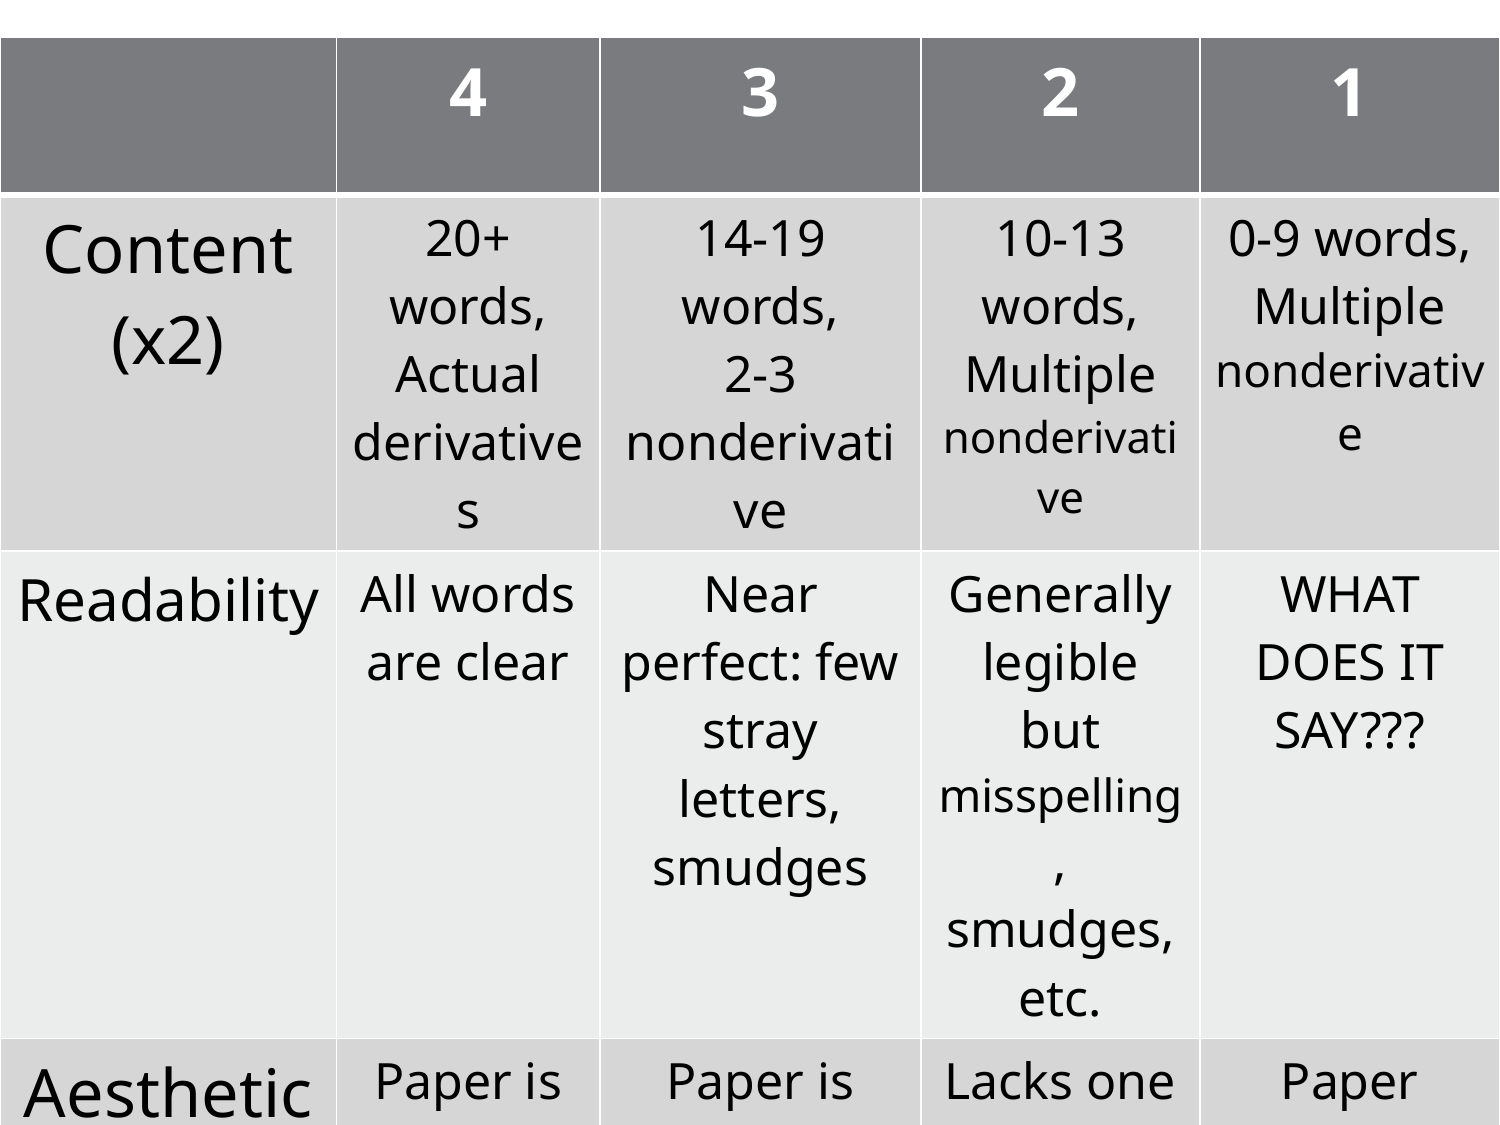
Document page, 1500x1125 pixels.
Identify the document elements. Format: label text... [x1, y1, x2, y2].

table_cell 10-13 words, Multiple nonderivative [922, 198, 1199, 550]
table_header 1 [1201, 38, 1499, 192]
table_cell 20+ words, Actual derivatives [337, 198, 599, 550]
table_cell 0-9 words, Multiple nonderivative [1201, 198, 1499, 550]
table_cell Near perfect: few stray letters, smudges [601, 552, 920, 1038]
table_header 2 [922, 38, 1199, 192]
table_cell Readability [1, 552, 336, 1038]
table_cell Content (x2) [1, 198, 336, 550]
table_cell Generally legible but misspelling, smudges, etc. [922, 552, 1199, 1038]
table_cell WHAT DOES IT SAY??? [1201, 552, 1499, 1038]
table_header 4 [337, 38, 599, 192]
table_cell 14-19 words, 2-3 nonderivative [601, 198, 920, 550]
table_cell Paper is crisp, color added, neatly spaced [601, 1039, 920, 1125]
table_cell Lacks one of the criteria listed to the left [922, 1039, 1199, 1125]
table_header 3 [601, 38, 920, 192]
table_cell Paper wrinkled or worse, pencil only [1201, 1039, 1499, 1125]
table_cell Aesthetics [1, 1039, 336, 1125]
table_cell All words are clear [337, 552, 599, 1038]
table_cell Paper is crisp, color added, neatly spaced, imaginatively portrayed [337, 1039, 599, 1125]
table_header [1, 38, 336, 192]
